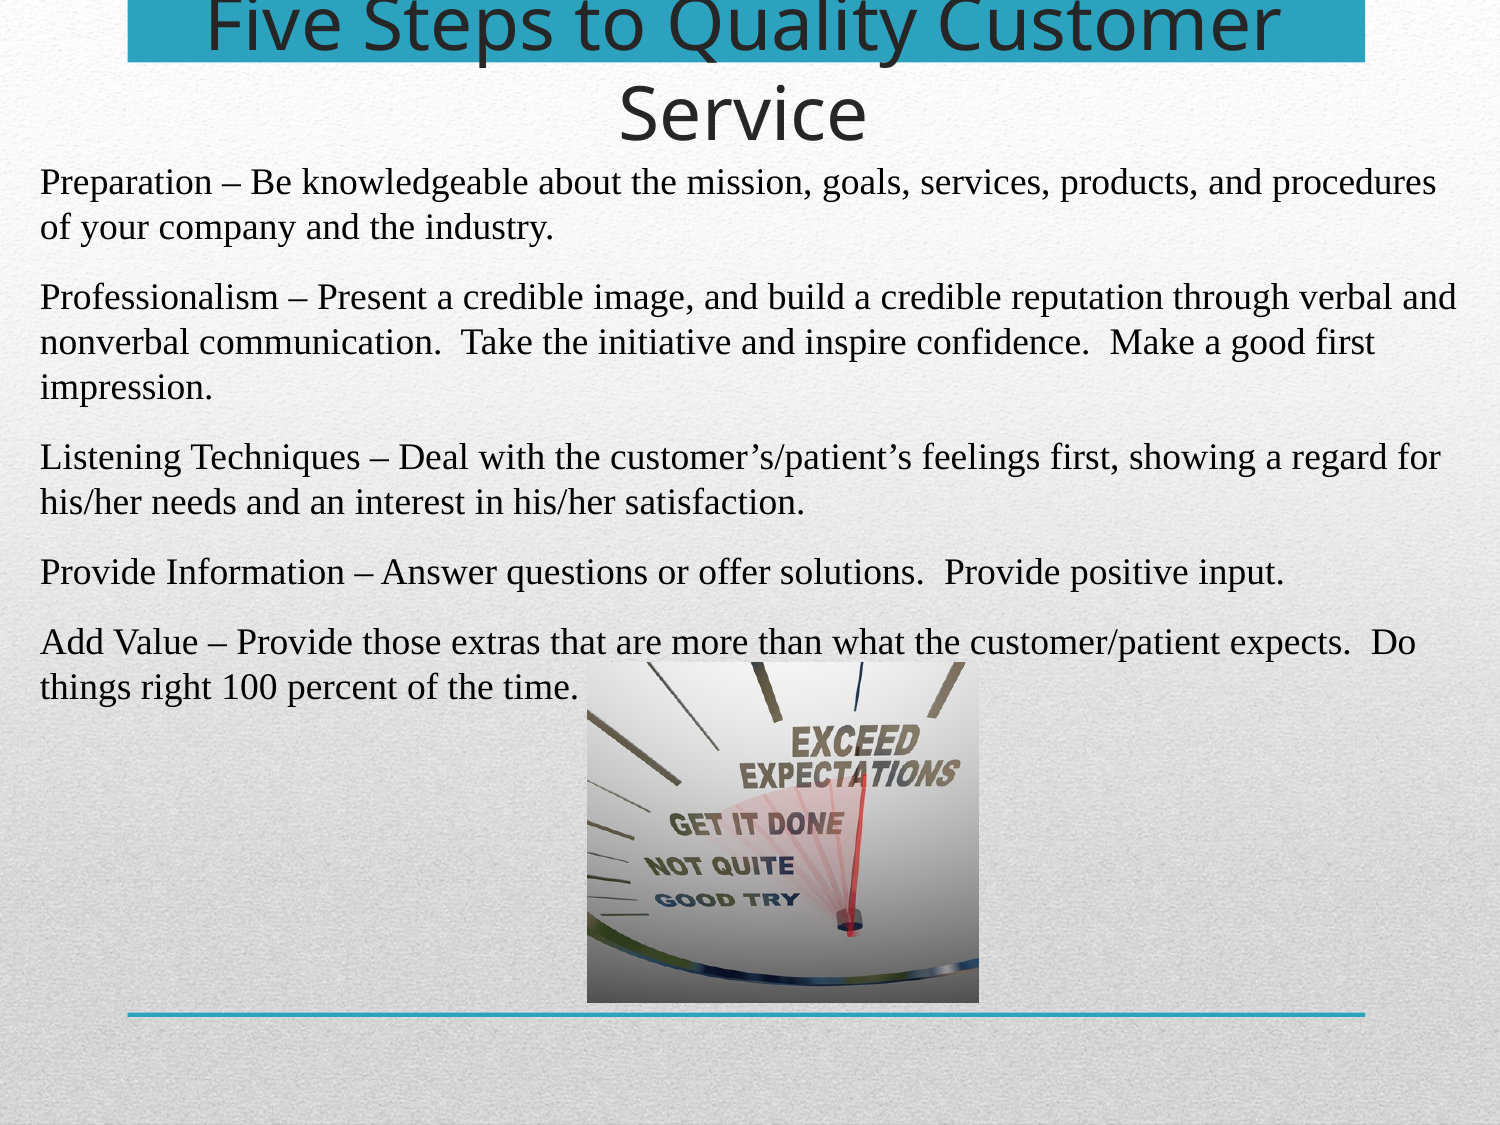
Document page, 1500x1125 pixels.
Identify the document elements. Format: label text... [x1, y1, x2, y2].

picture [586, 661, 980, 1004]
text_box Five Steps to Quality Customer Service [125, 36, 1363, 163]
text_box Preparation – Be knowledgeable about the mission, goals, services, products, and procedures of your company and the industry. Professionalism – Present a credible image, and build a credible reputation through verbal and nonverbal communication. Take the initiative and inspire confidence. Make a good first impression. Listening Techniques – Deal with the customer’s/patient’s feelings first, showing a regard for his/her needs and an interest in his/her satisfaction. Provide Information – Answer questions or offer solutions. Provide positive input. Add Value – Provide those extras that are more than what the customer/patient expects. Do things right 100 percent of the time. [24, 149, 1475, 715]
